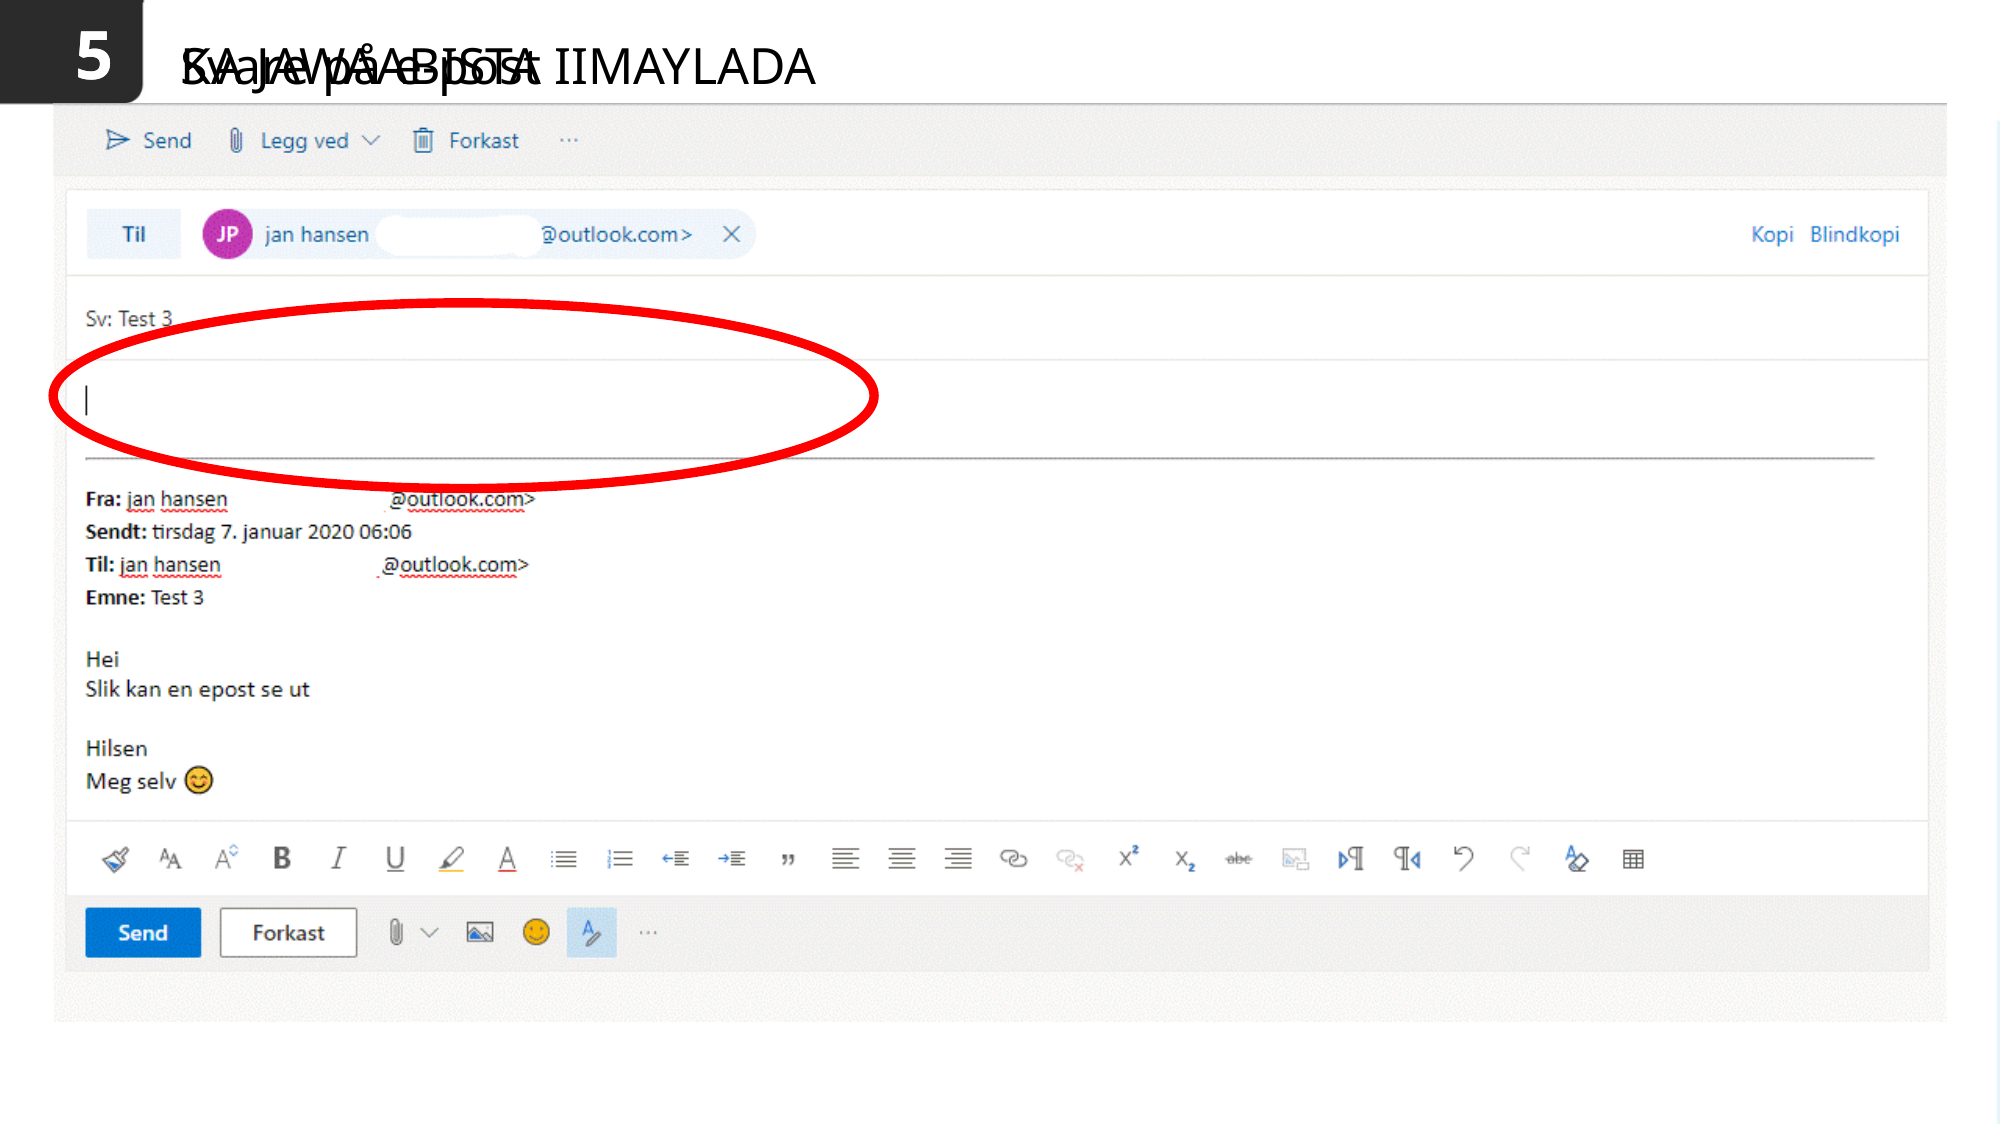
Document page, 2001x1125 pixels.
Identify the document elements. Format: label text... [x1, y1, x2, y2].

text_box 5 [60, 20, 188, 95]
title KA JAWAABISTA IIMAYLADA [165, 38, 1864, 99]
picture [0, 0, 2000, 1124]
